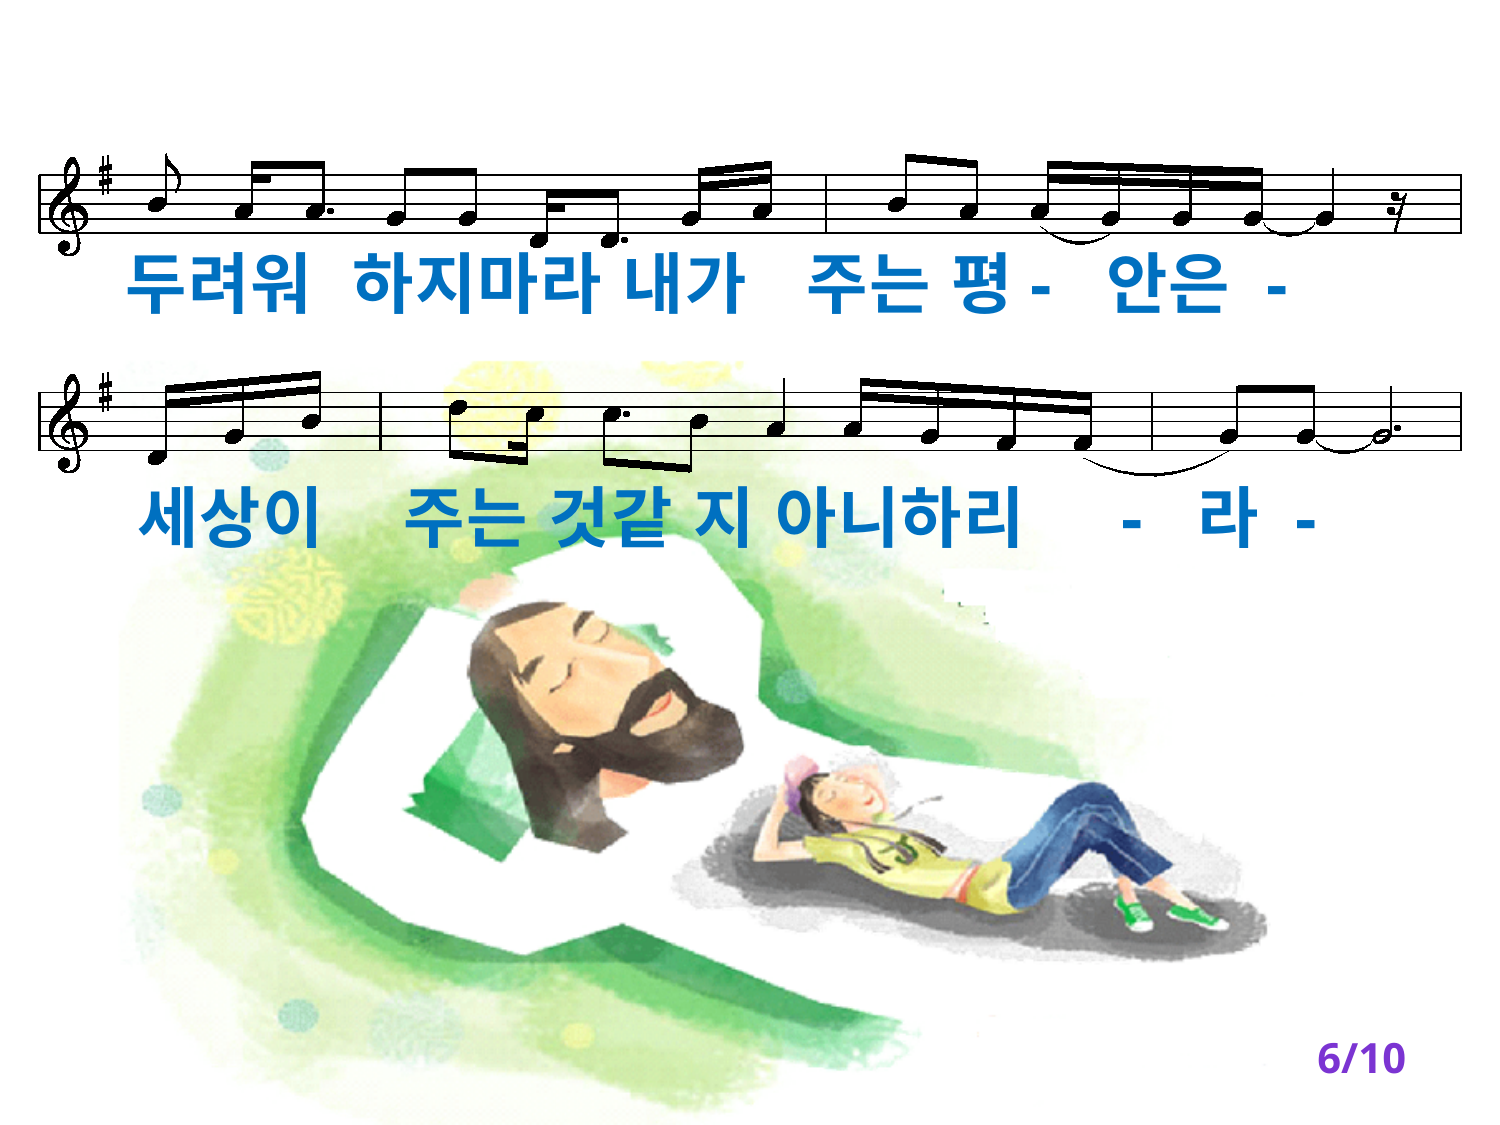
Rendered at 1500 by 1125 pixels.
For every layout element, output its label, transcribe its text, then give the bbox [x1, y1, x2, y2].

picture [0, 0, 1500, 1125]
text_box 6/10 [1302, 1024, 1422, 1090]
text_box 세상이 주는 것같 지 아니하리 - 라 - [46, 491, 1465, 564]
